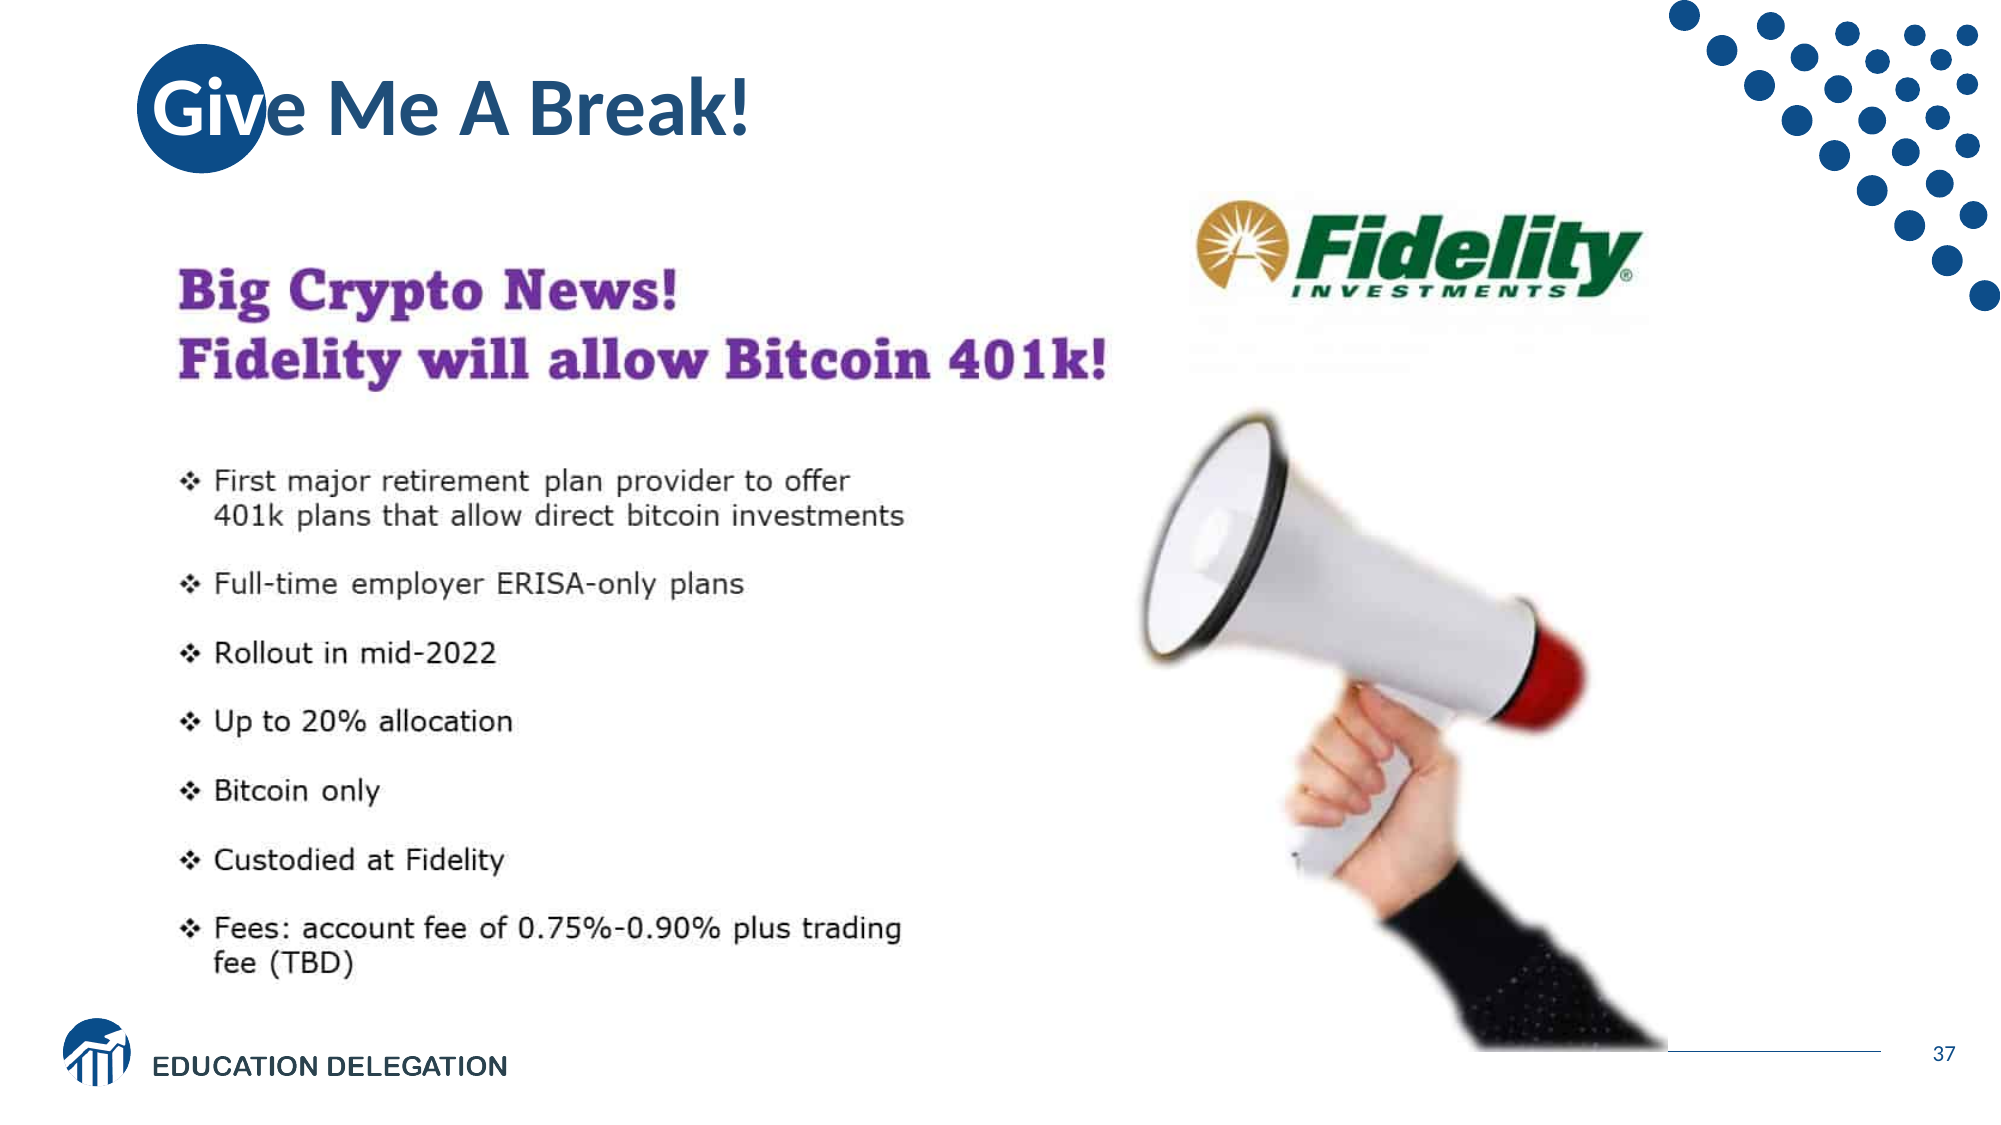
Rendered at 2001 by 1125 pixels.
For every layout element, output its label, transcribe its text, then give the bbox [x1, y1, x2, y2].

slide_number 37 [1521, 1022, 1972, 1082]
picture [55, 191, 1668, 1091]
title Give Me A Break! [137, 0, 1863, 218]
